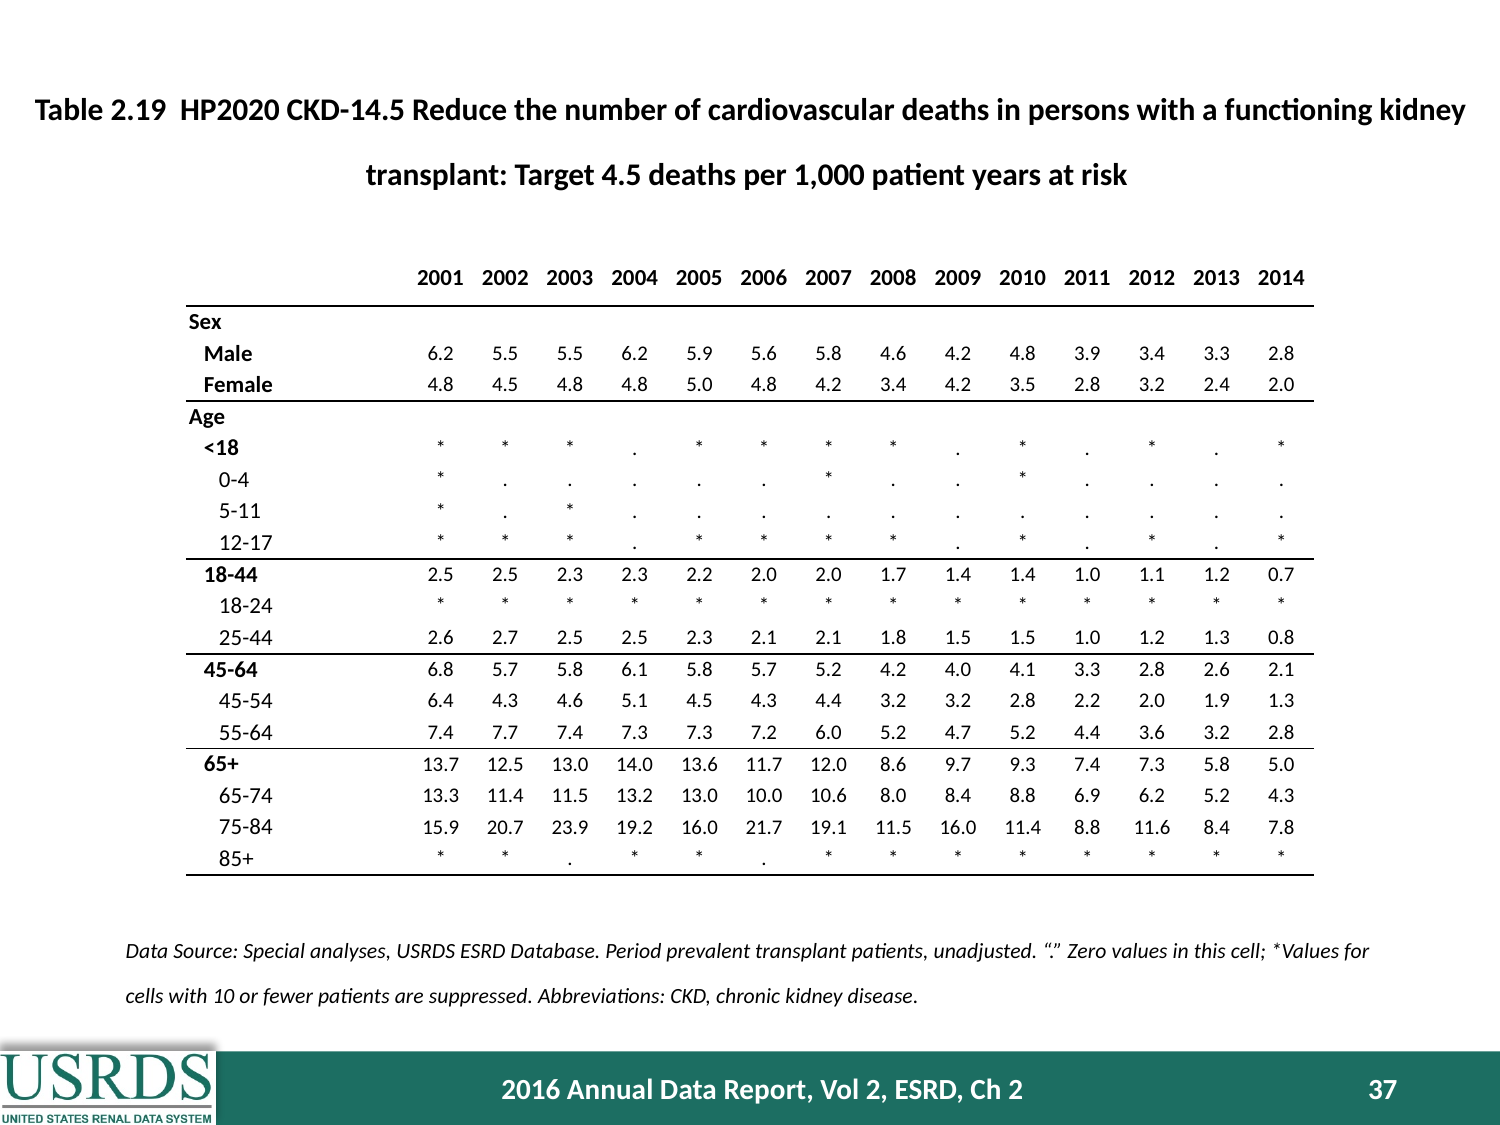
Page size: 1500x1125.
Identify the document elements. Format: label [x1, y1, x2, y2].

table_header [186, 250, 1314, 305]
text_box [0, 75, 1500, 221]
table_cell [186, 560, 1314, 653]
picture [0, 1051, 216, 1125]
table_cell [186, 307, 1314, 400]
table_cell [186, 749, 1314, 874]
footer [474, 1062, 1050, 1113]
slide_number [1262, 1062, 1413, 1108]
text_box [110, 924, 1388, 1030]
table_cell [186, 655, 1314, 748]
table_cell [186, 402, 1314, 558]
